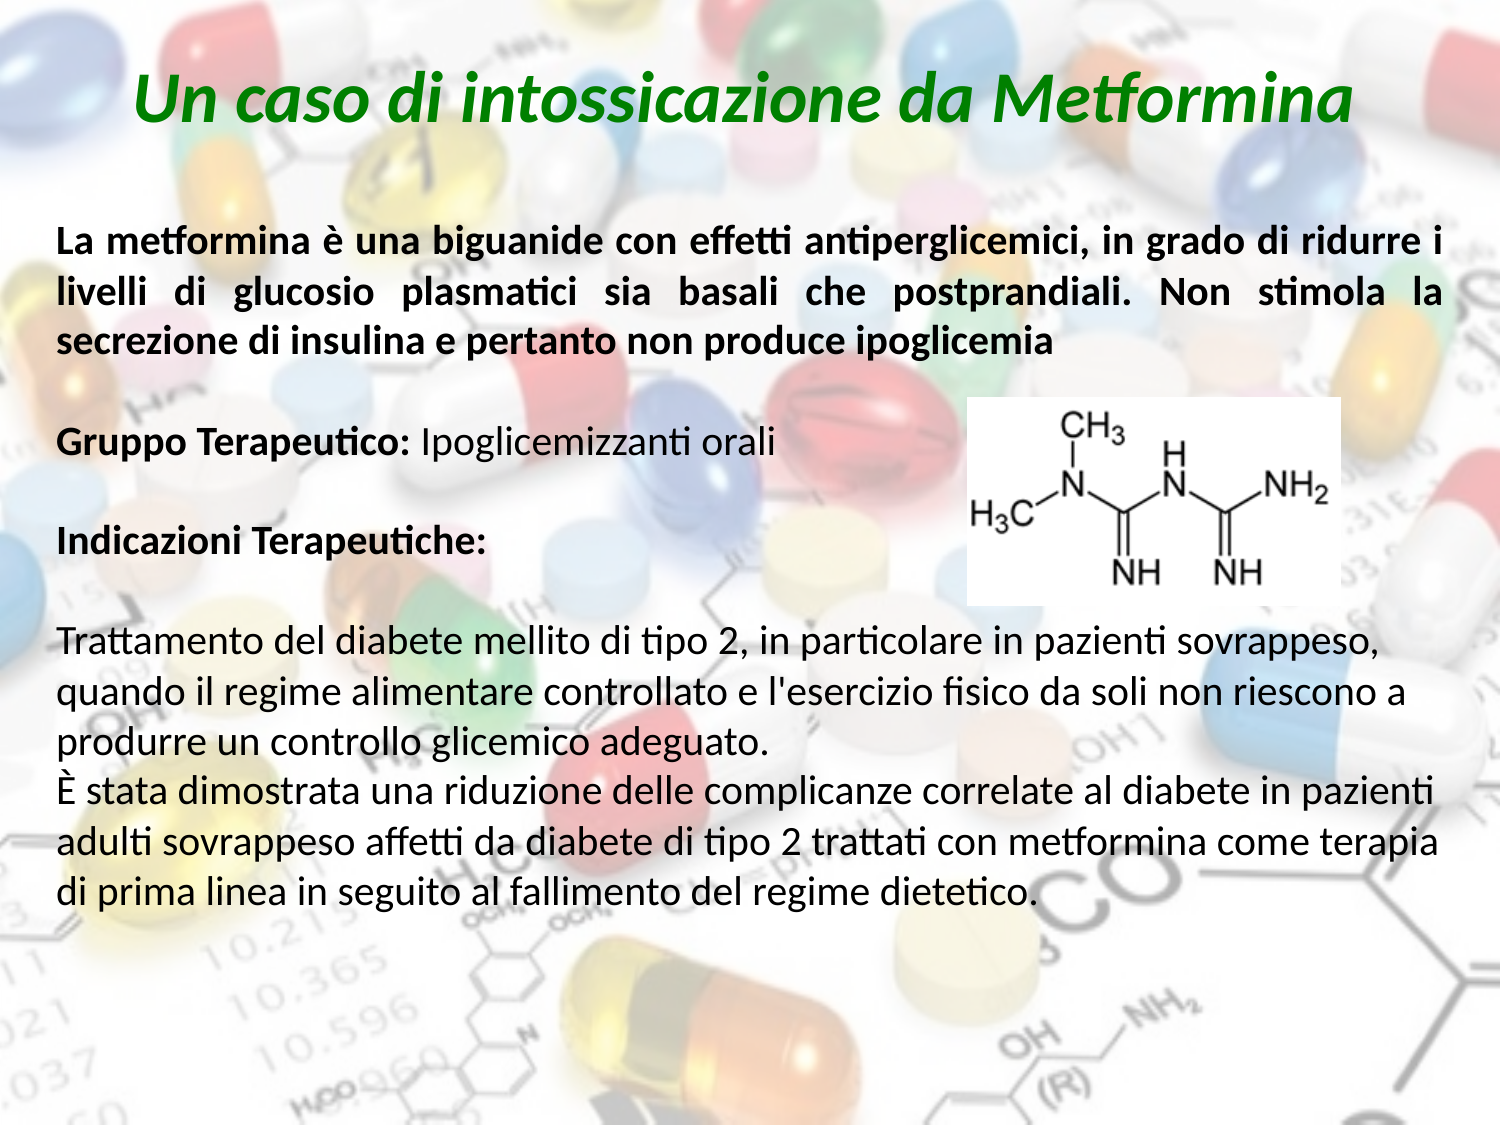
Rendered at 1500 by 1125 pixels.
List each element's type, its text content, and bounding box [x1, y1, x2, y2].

picture [967, 396, 1341, 606]
text_box Un caso di intossicazione da Metformina [53, 42, 1436, 145]
text_box La metformina è una biguanide con effetti antiperglicemici, in grado di ridurre i livelli di glucosio plasmatici sia basali che postprandiali. Non stimola la secrezione di insulina e pertanto non produce ipoglicemia Gruppo Terapeutico: Ipoglicemizzanti orali Indicazioni Terapeutiche: Trattamento del diabete mellito di tipo 2, in particolare in pazienti sovrappeso, quando il regime alimentare controllato e l'esercizio fisico da soli non riescono a produrre un controllo glicemico adeguato. È stata dimostrata una riduzione delle complicanze correlate al diabete in pazienti adulti sovrappeso affetti da diabete di tipo 2 trattati con metformina come terapia di prima linea in seguito al fallimento del regime dietetico. [41, 160, 1459, 1011]
